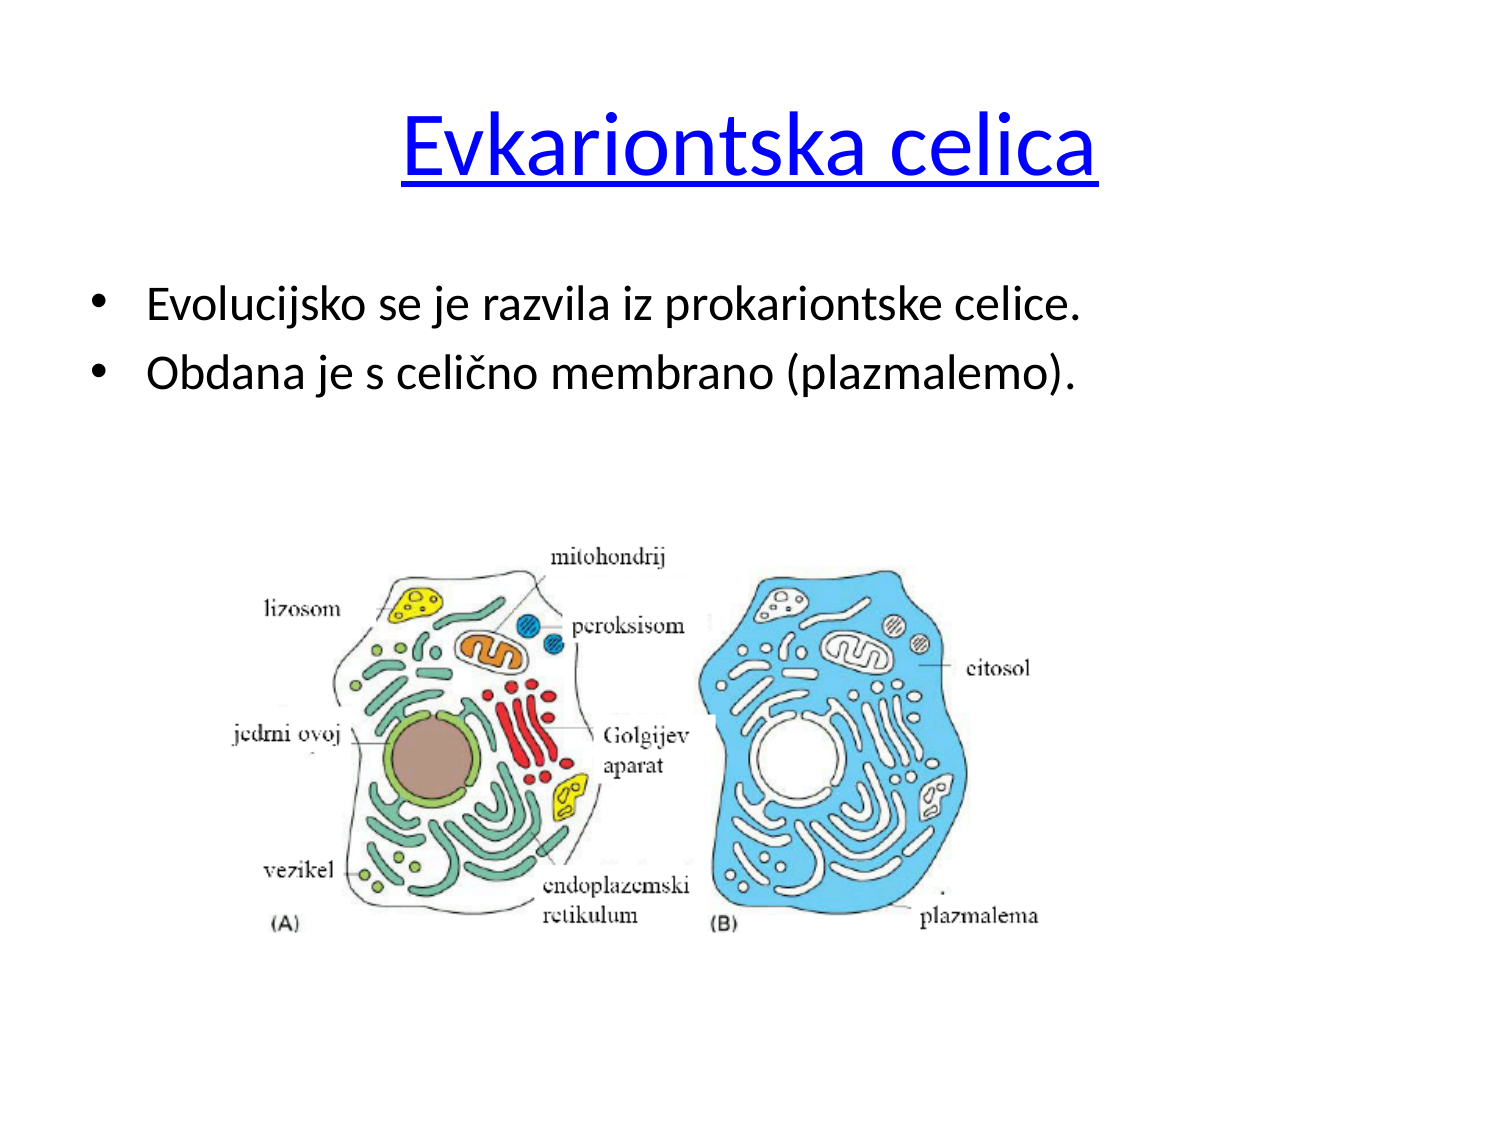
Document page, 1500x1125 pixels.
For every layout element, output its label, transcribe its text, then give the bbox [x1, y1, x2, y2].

title Evkariontska celica [75, 45, 1425, 233]
list Evolucijsko se je razvila iz prokariontske celice. Obdana je s celično membrano (plazmalemo). [75, 262, 1425, 421]
picture [206, 491, 1060, 992]
